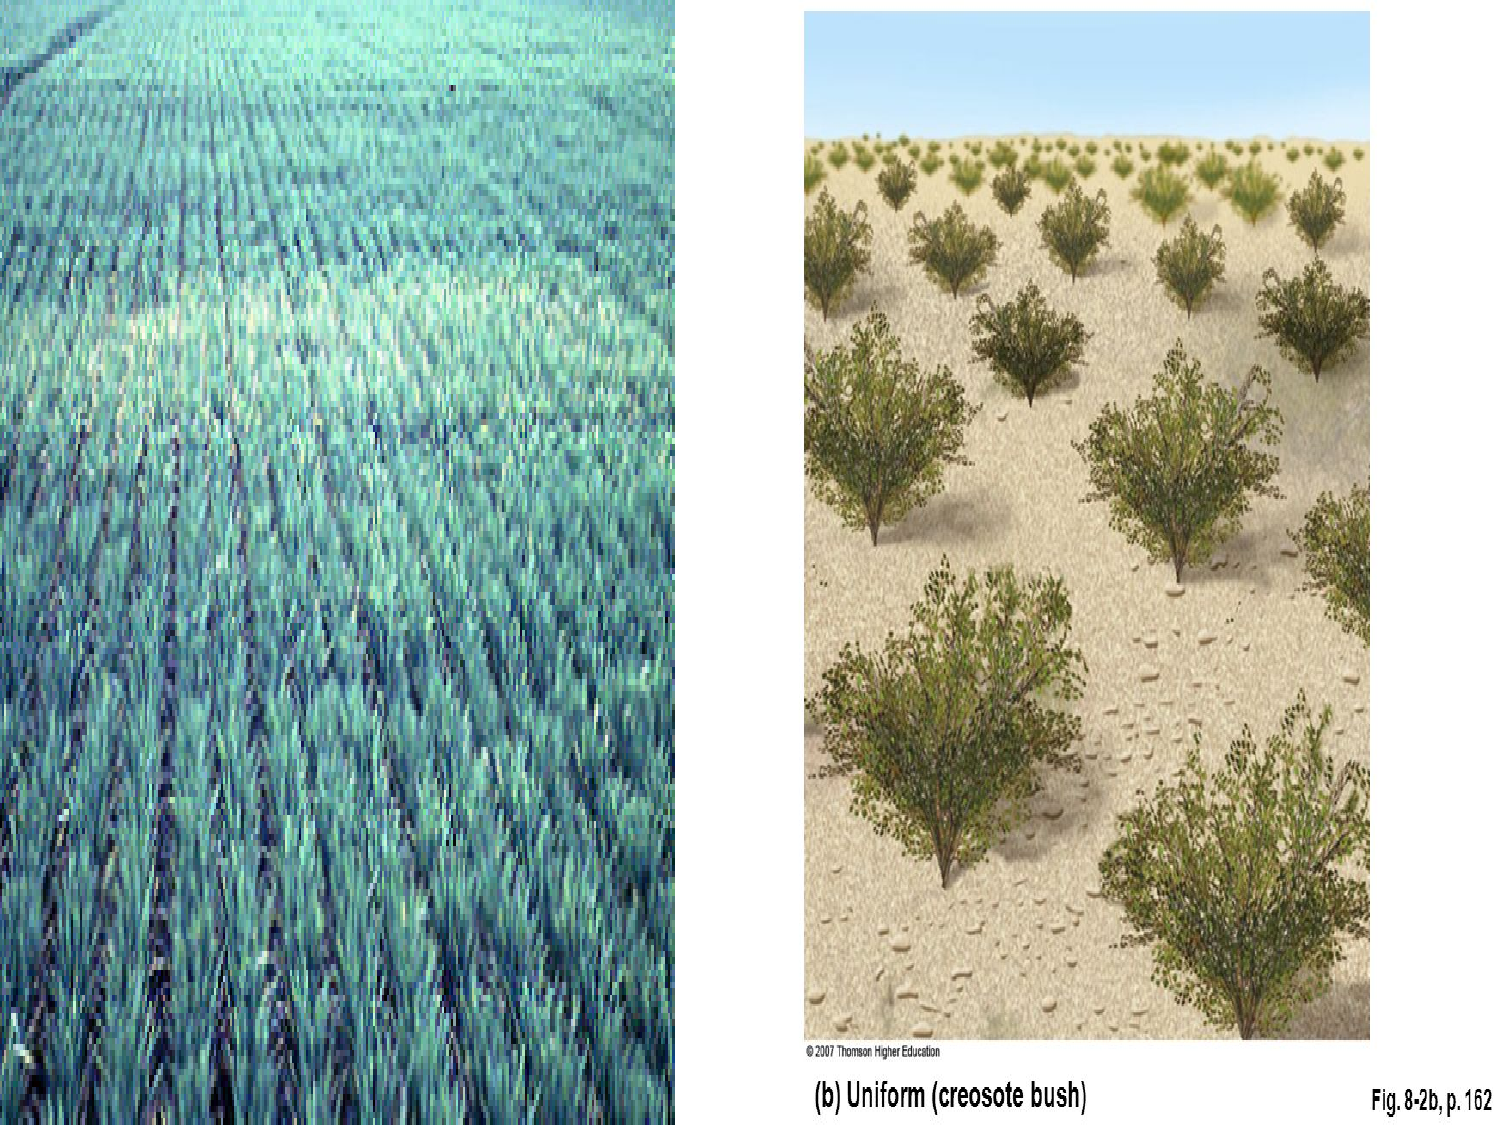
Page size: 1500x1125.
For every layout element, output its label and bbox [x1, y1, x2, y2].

picture [674, 0, 1500, 1125]
list [0, 0, 672, 1125]
